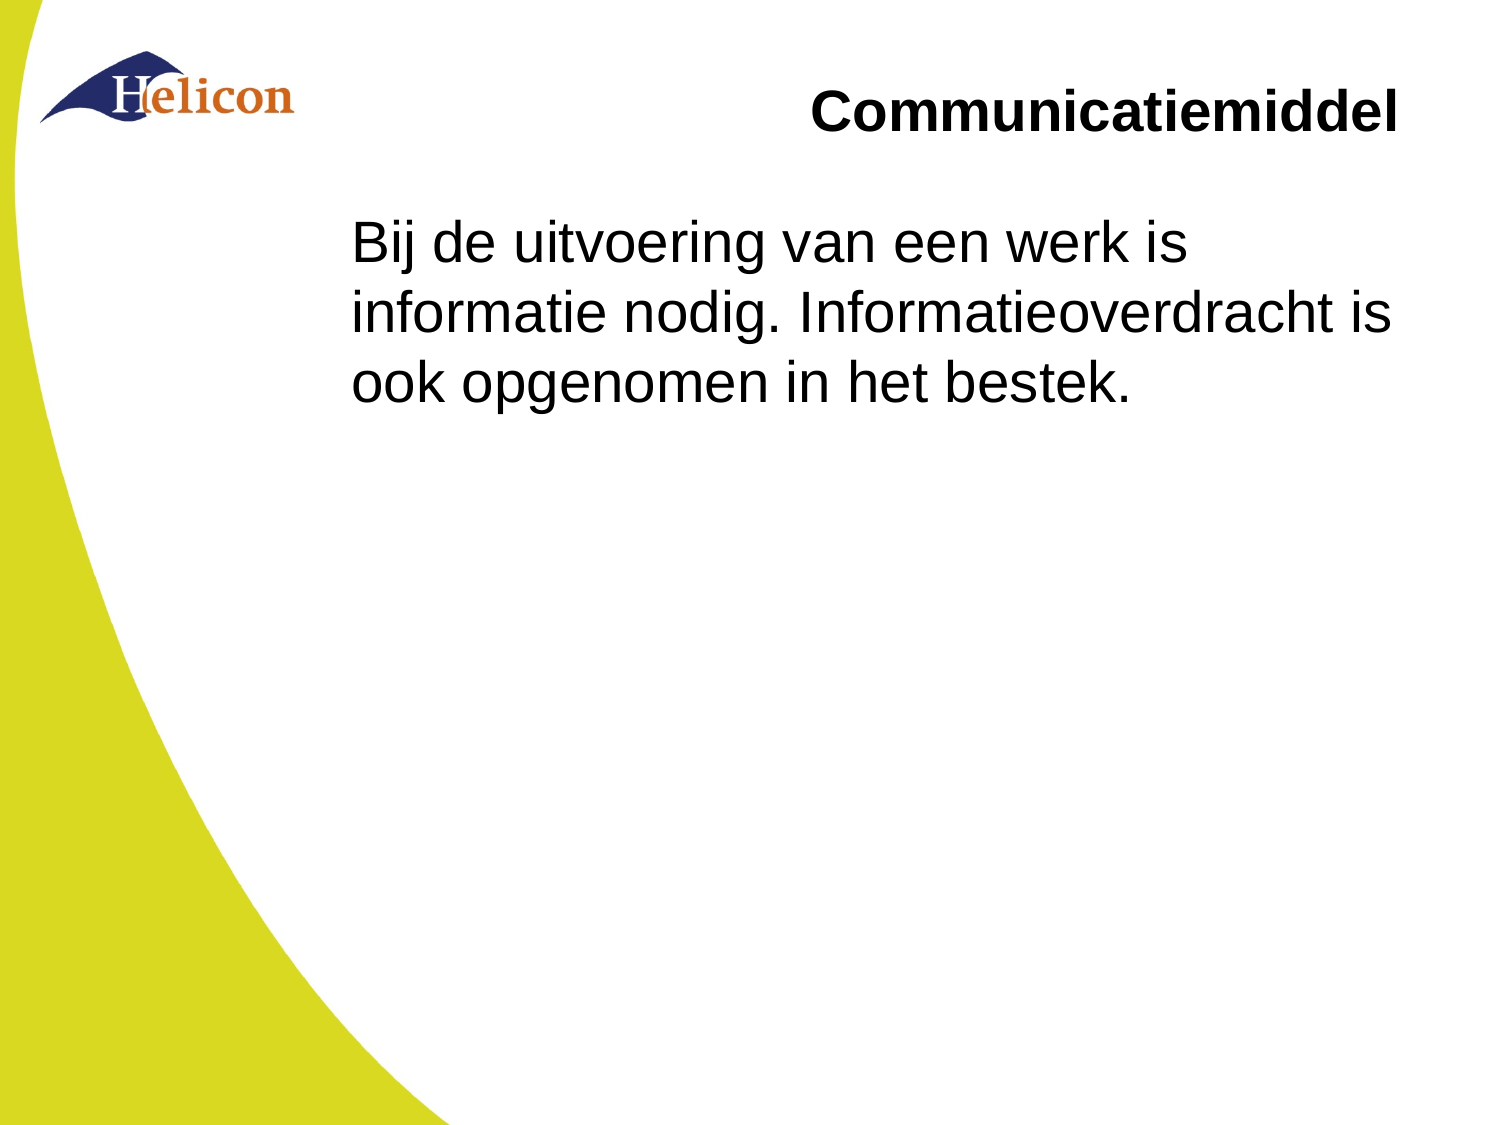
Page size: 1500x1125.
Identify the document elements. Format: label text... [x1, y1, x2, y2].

list Bij de uitvoering van een werk is informatie nodig. Informatieoverdracht is ook opgenomen in het bestek. [336, 196, 1425, 1005]
picture [0, 0, 1500, 1125]
title Communicatiemiddel [324, 54, 1415, 161]
